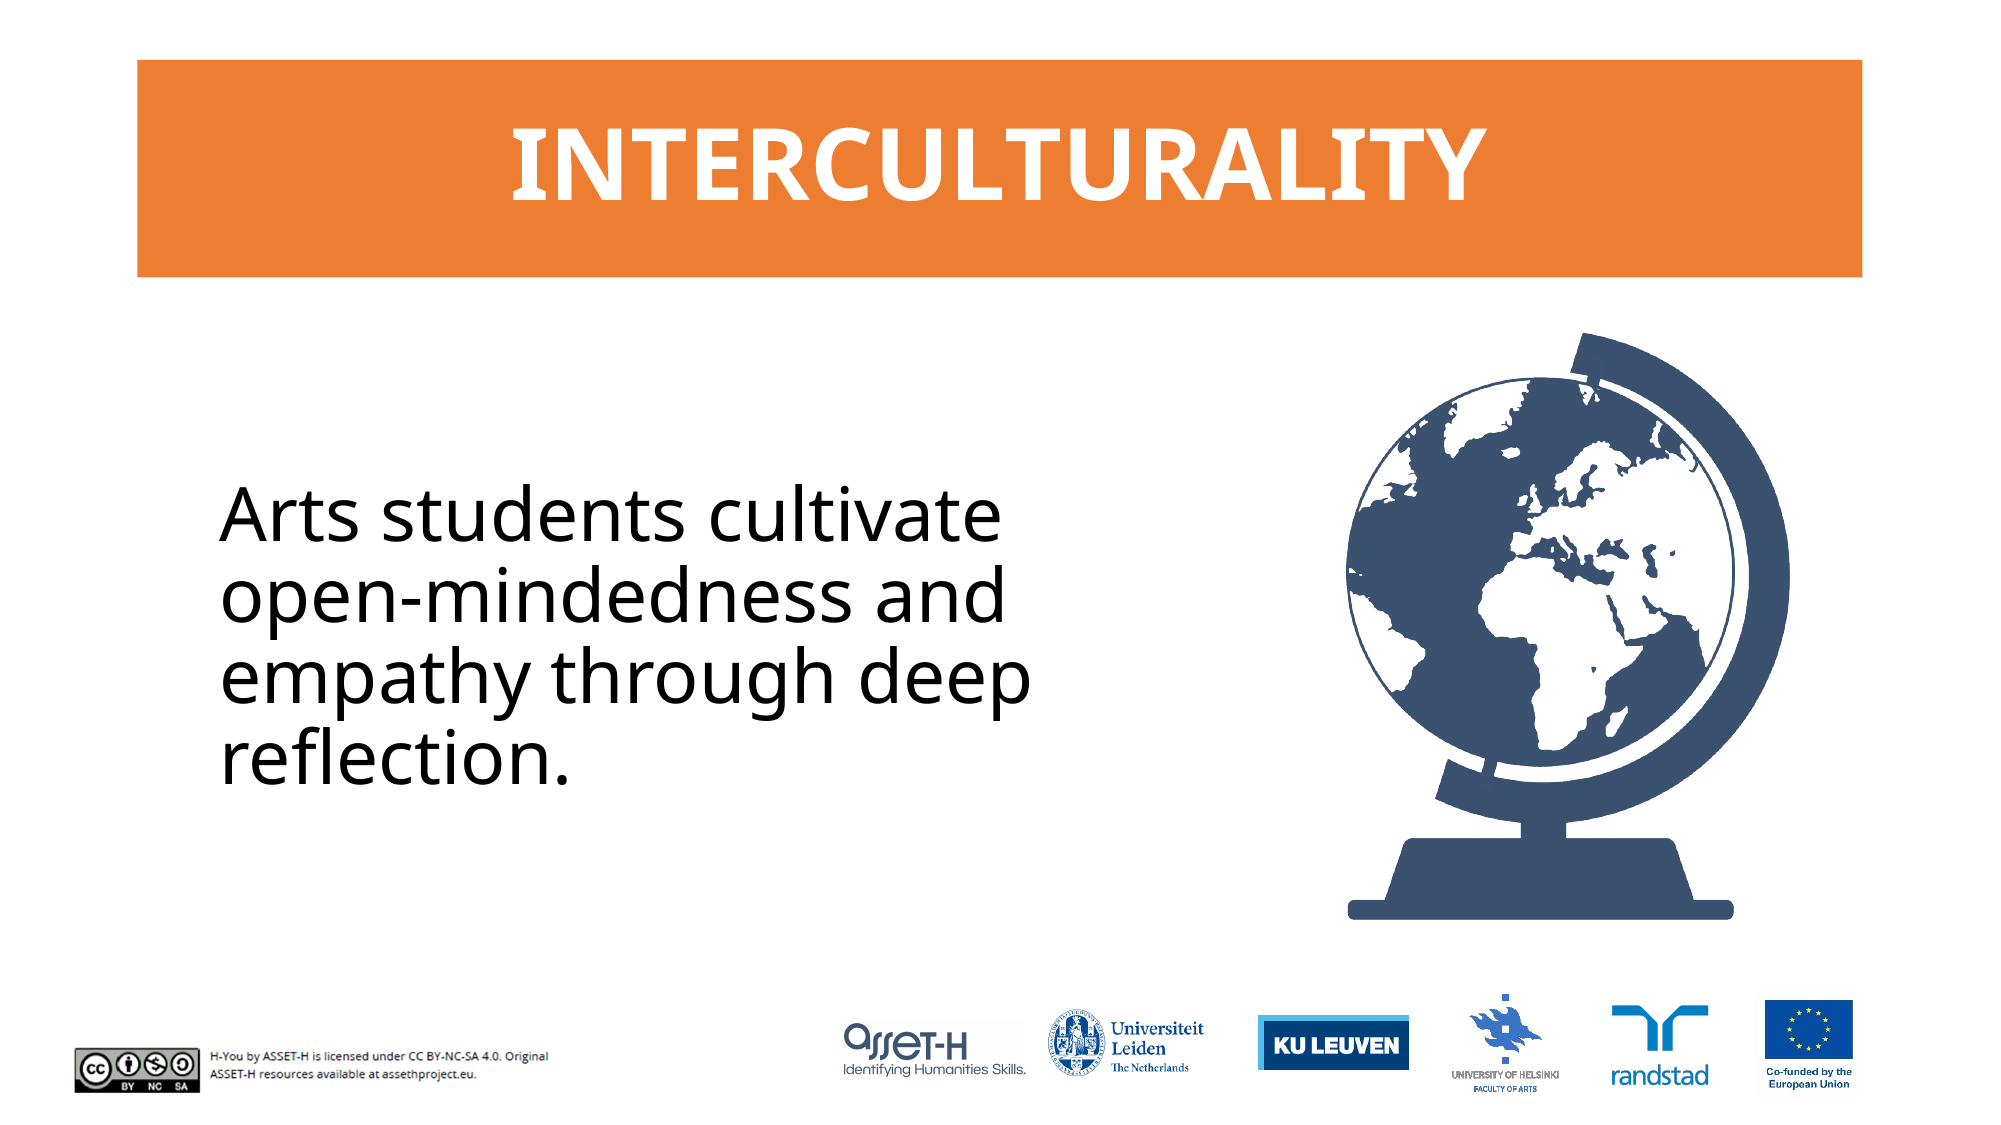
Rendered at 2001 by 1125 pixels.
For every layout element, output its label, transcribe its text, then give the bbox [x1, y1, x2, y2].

picture [1754, 989, 1863, 1099]
list Arts students cultivate open-mindedness and empathy through deep reflection. [204, 469, 1169, 857]
picture [70, 1040, 557, 1099]
picture [841, 1019, 1027, 1079]
picture [1445, 987, 1565, 1099]
picture [1274, 331, 1863, 921]
title INTERCULTURALITY [137, 59, 1863, 278]
picture [1258, 1015, 1409, 1070]
